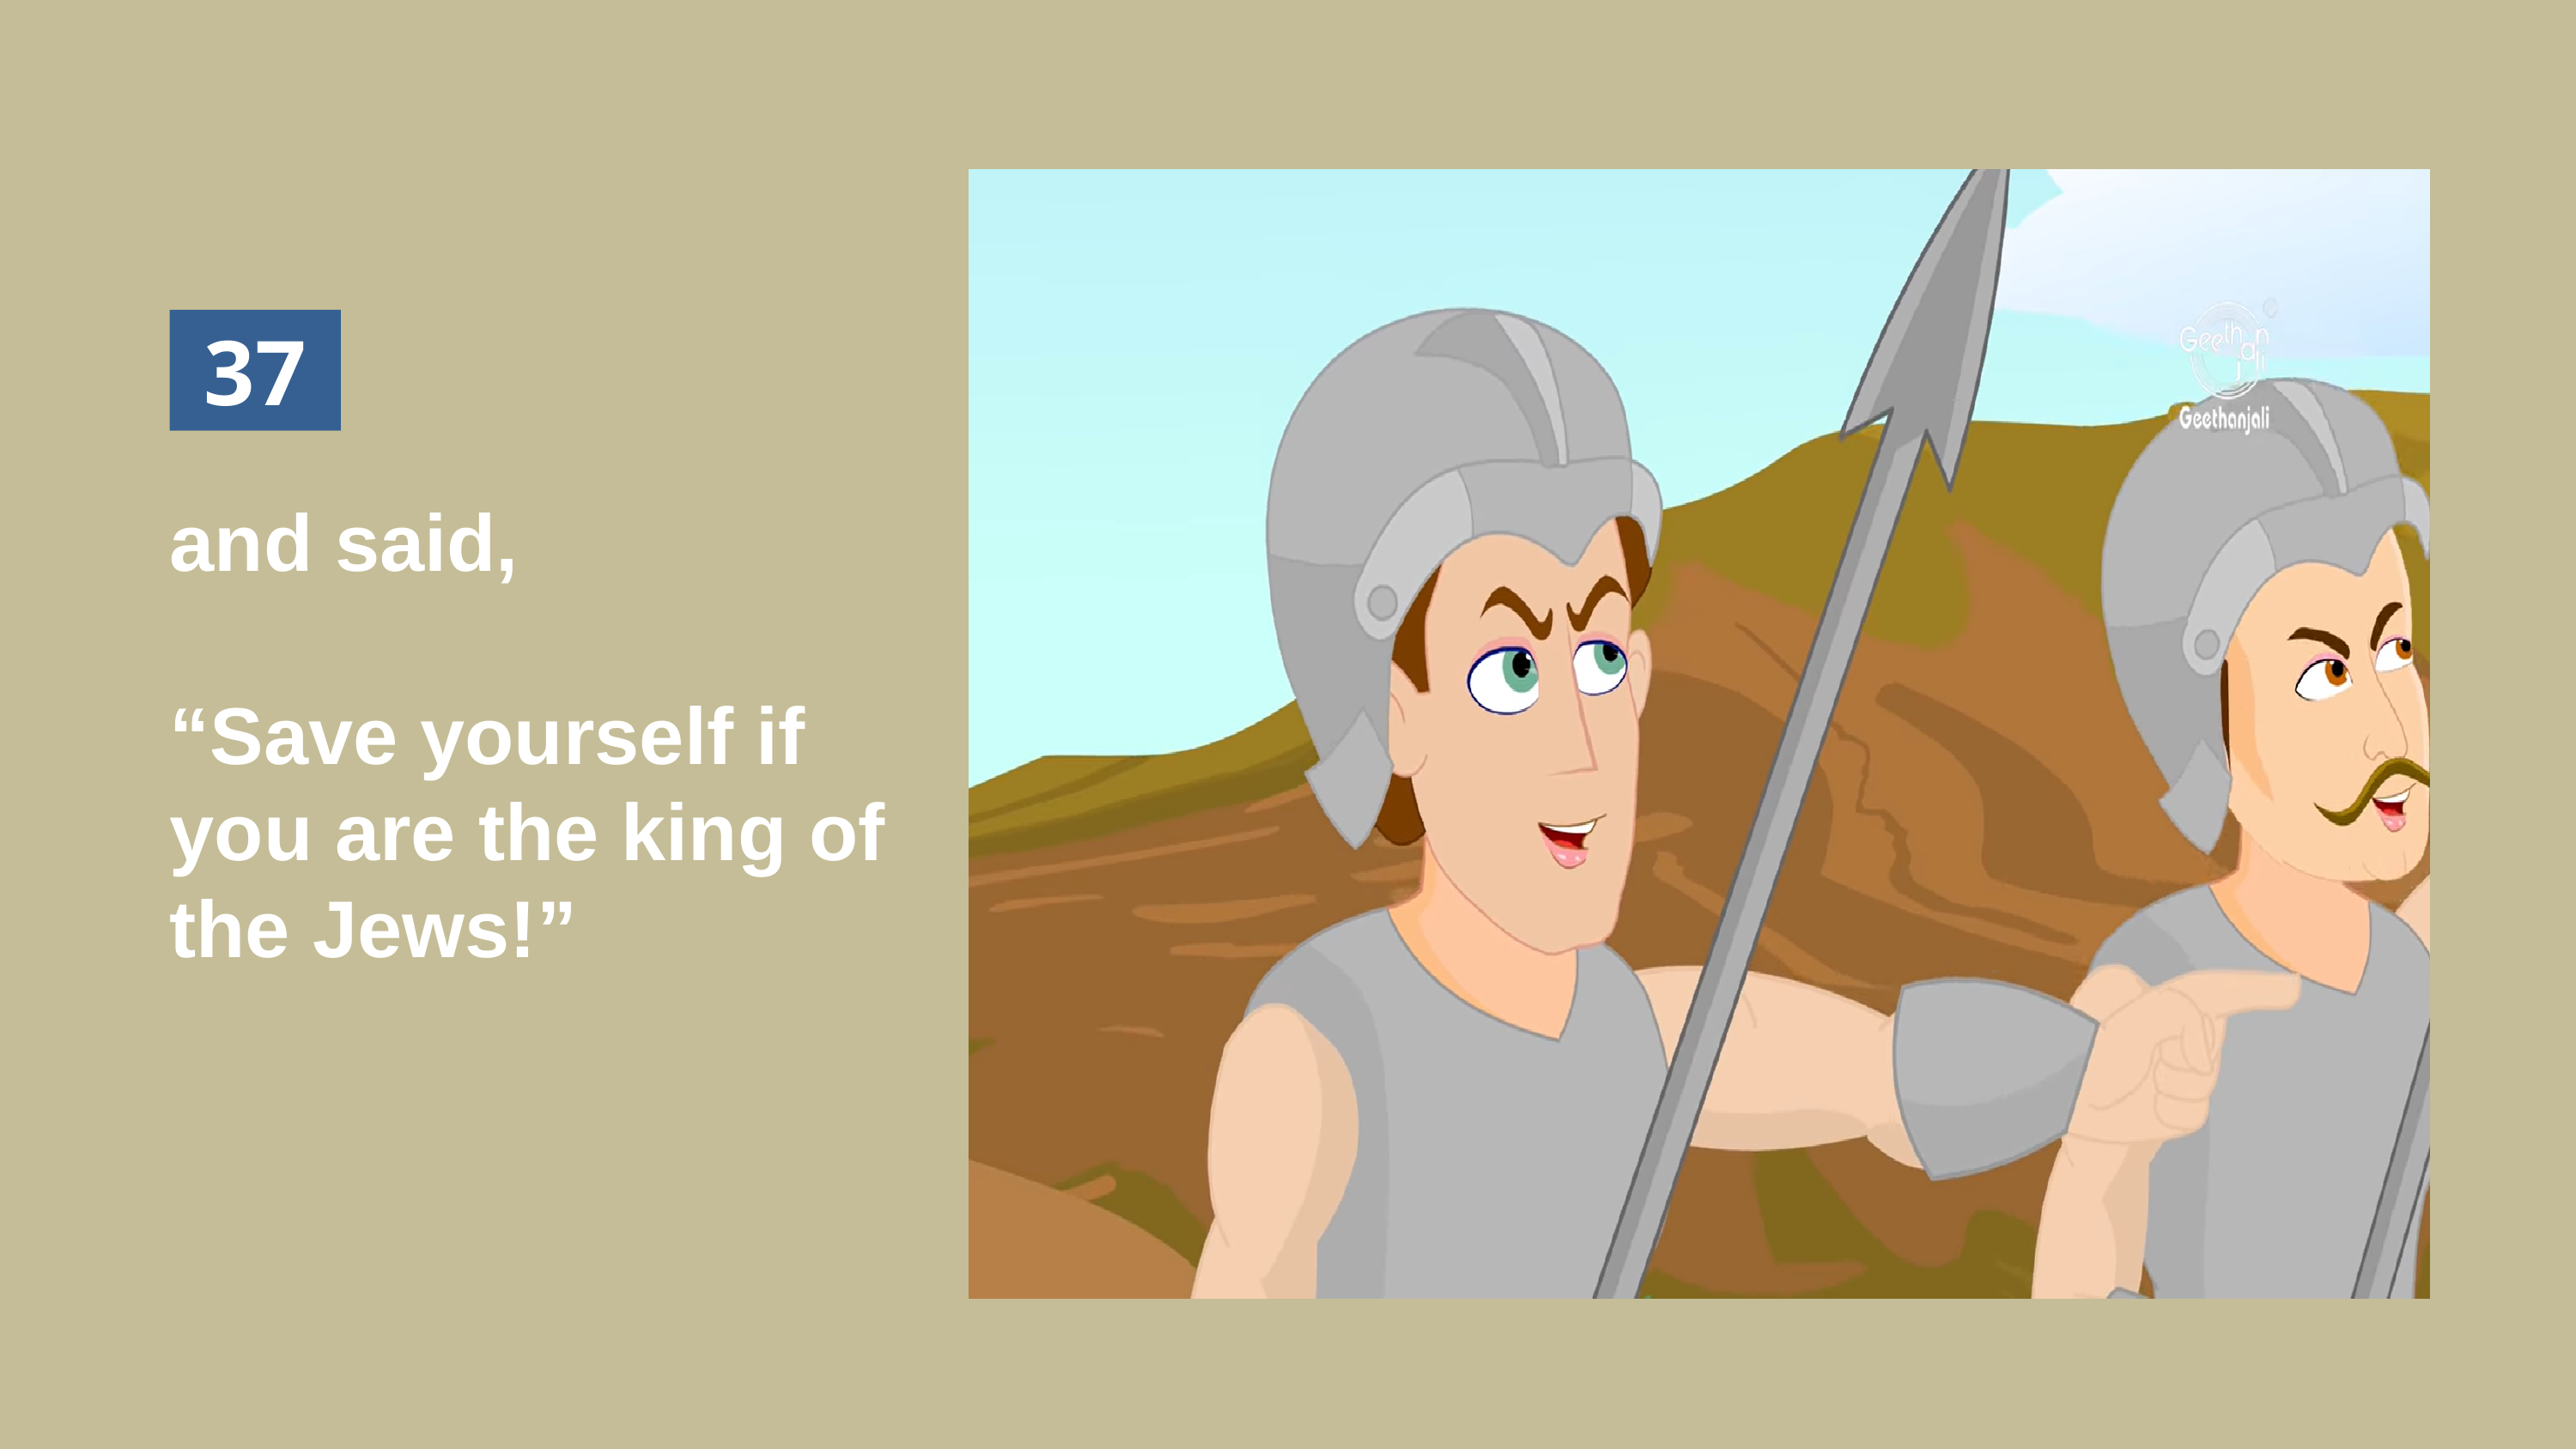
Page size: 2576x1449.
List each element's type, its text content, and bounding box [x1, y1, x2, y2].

picture [968, 169, 2430, 1299]
text_box 37 [169, 309, 341, 431]
text_box and said, “Save yourself if you are the king of the Jews!” [169, 490, 937, 973]
